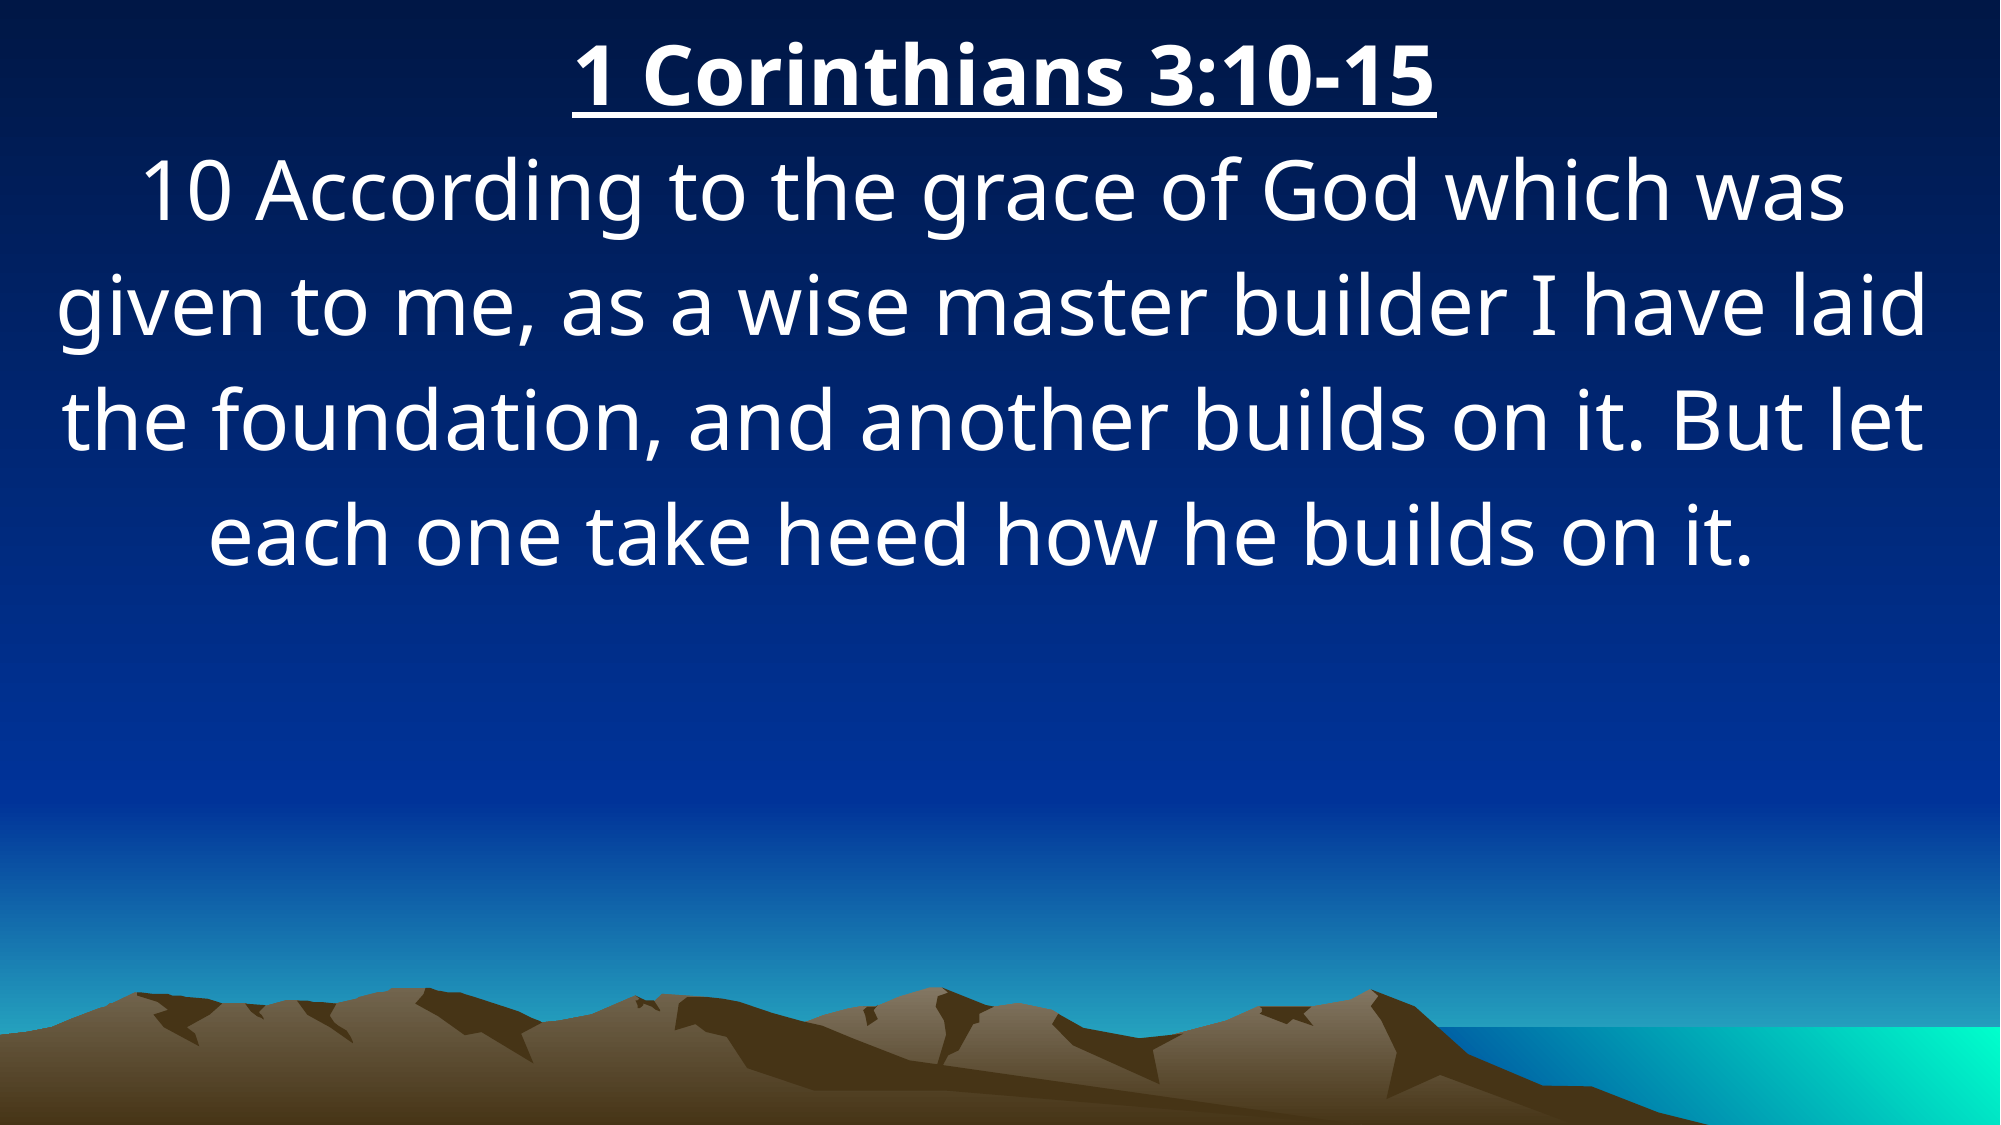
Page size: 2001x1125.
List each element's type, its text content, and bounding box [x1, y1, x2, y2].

text_box 1 Corinthians 3:10-15 10 According to the grace of God which was given to me, as a wise master builder I have laid the foundation, and another builds on it. But let each one take heed how he builds on it. [12, 0, 1975, 988]
